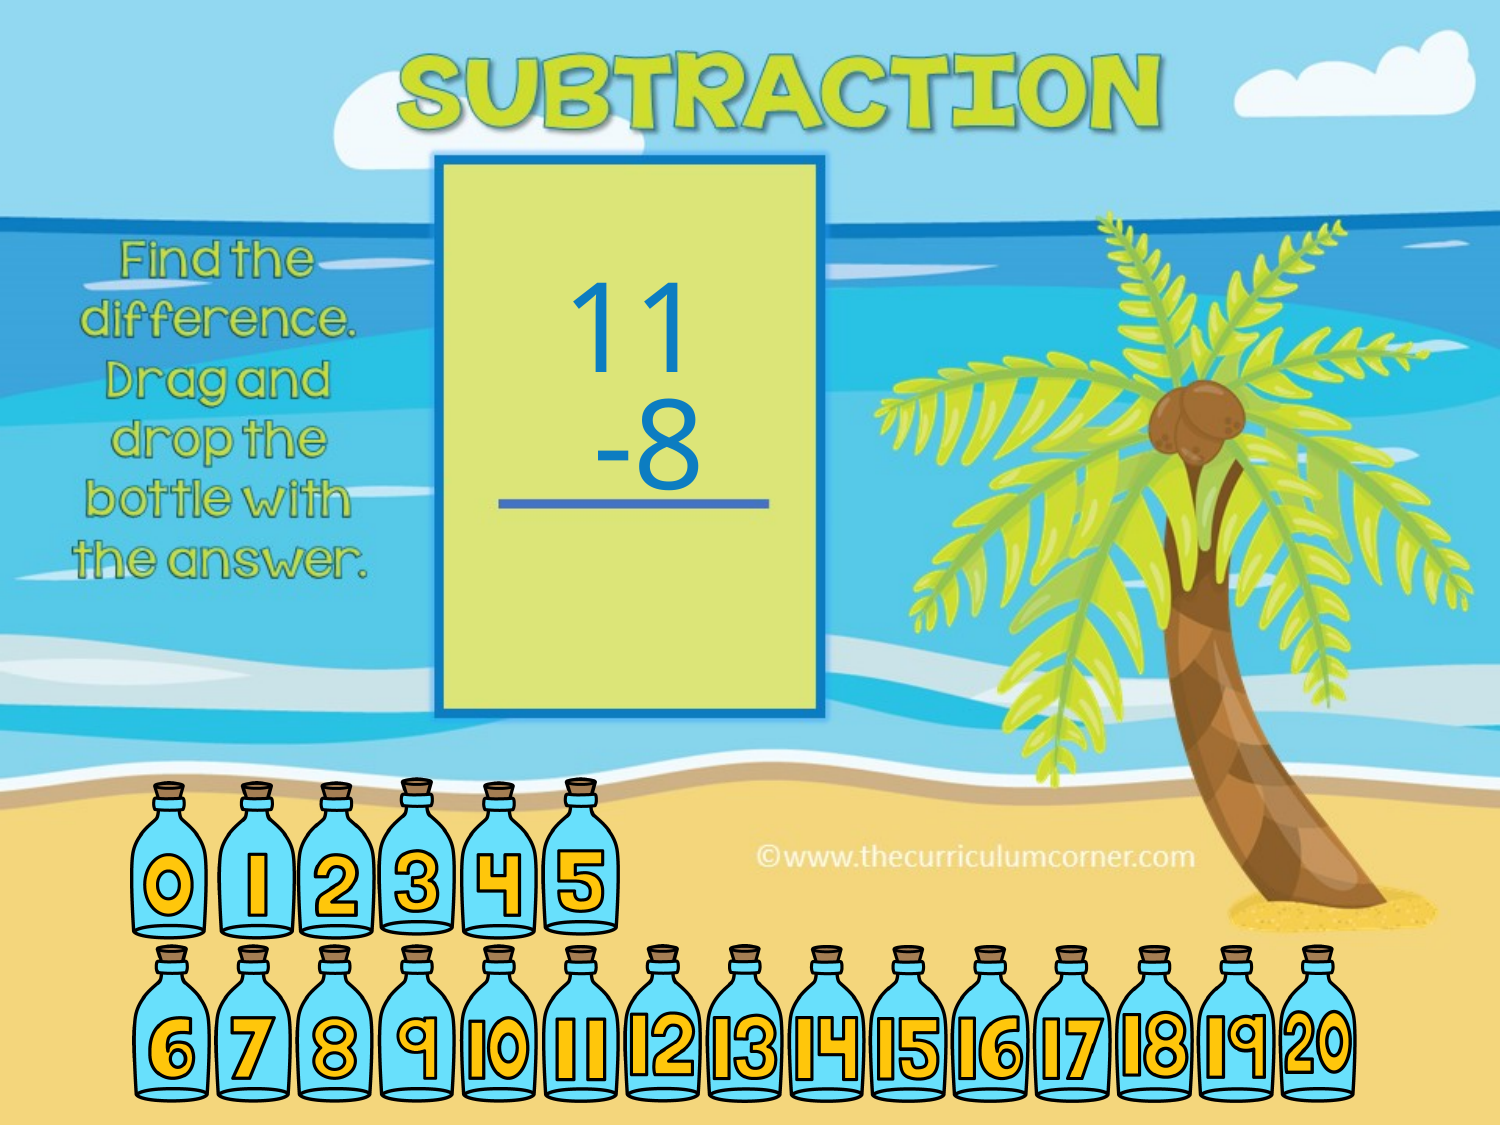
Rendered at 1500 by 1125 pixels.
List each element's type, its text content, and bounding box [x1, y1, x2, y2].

picture [0, 0, 1500, 1125]
text_box 11 -8 [547, 273, 720, 522]
